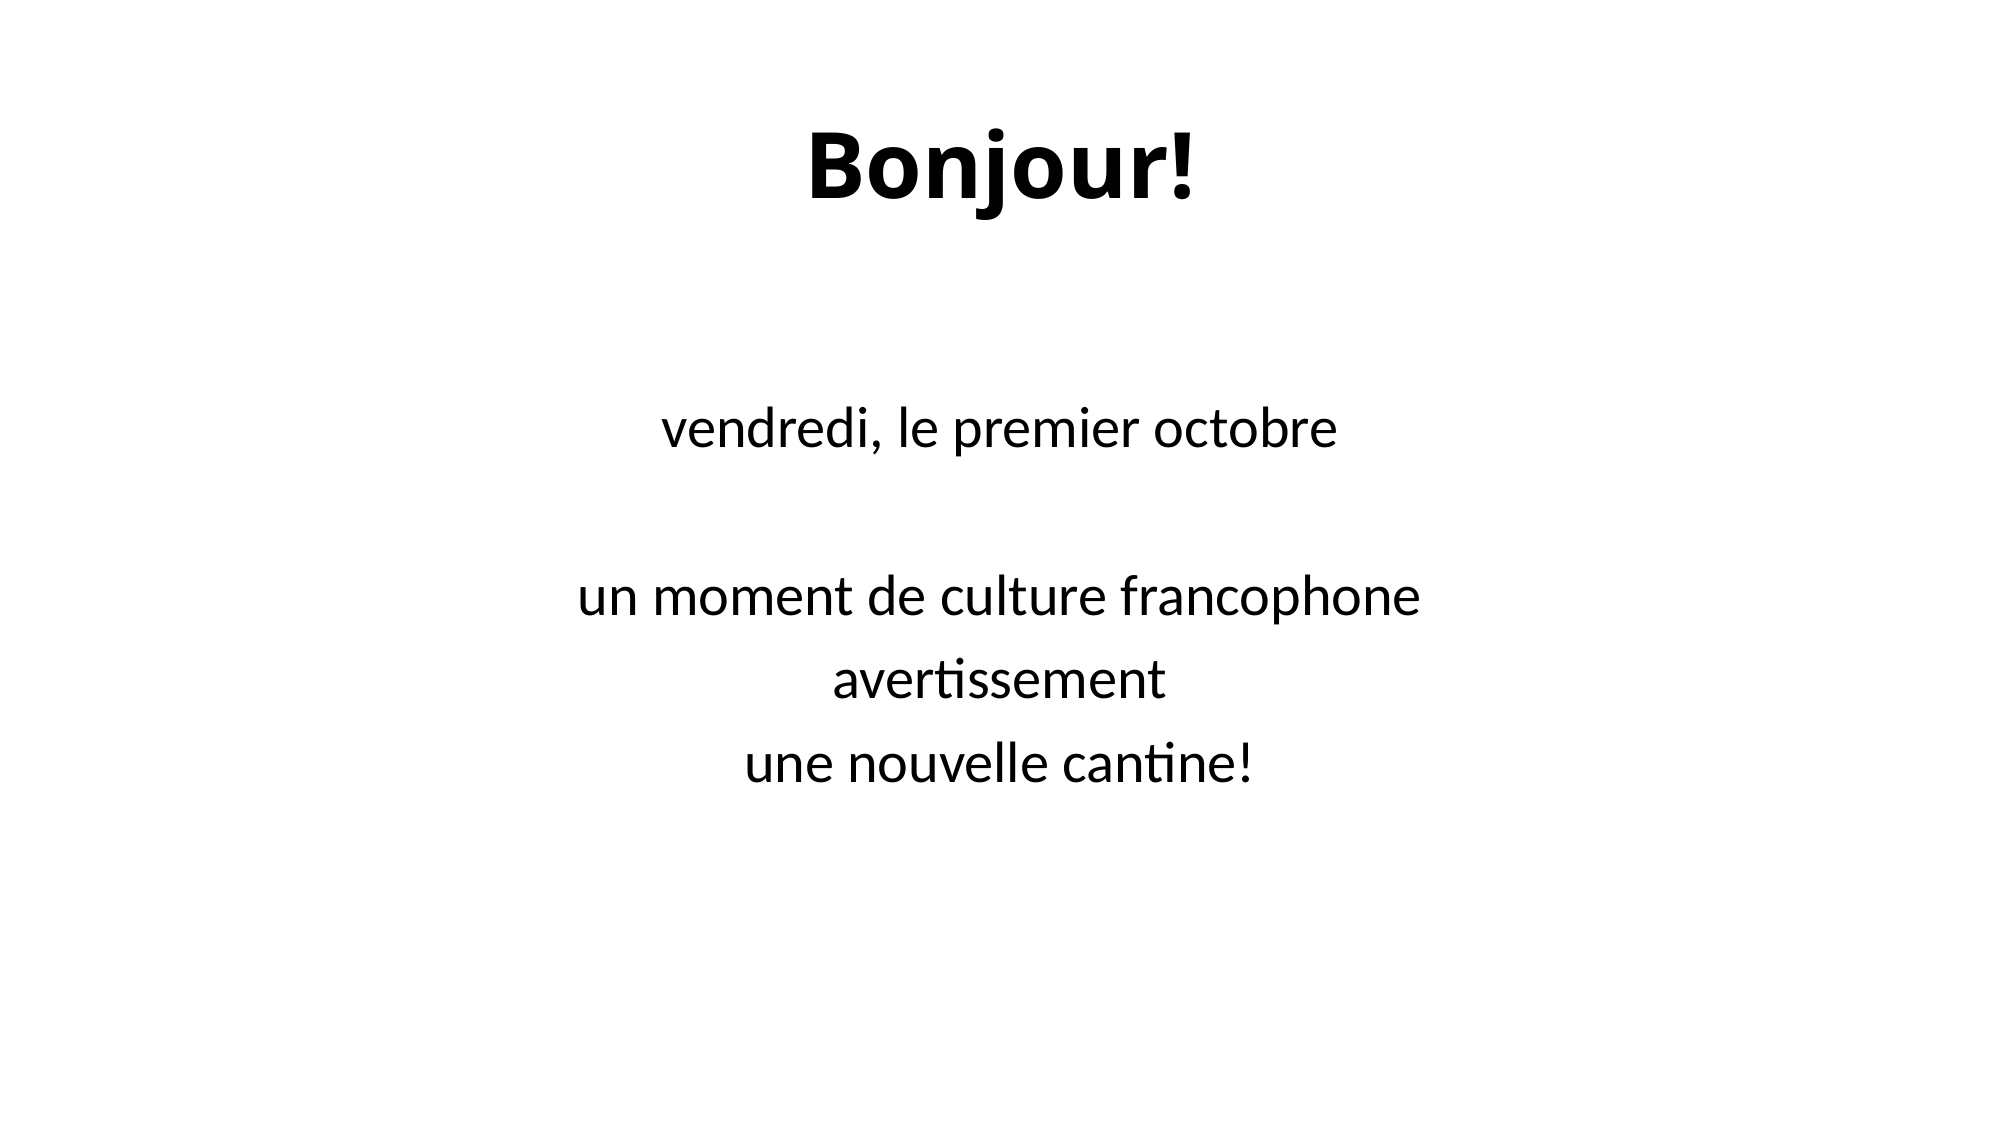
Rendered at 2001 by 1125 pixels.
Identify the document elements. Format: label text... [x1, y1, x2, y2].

list vendredi, le premier octobre un moment de culture francophone avertissement une nouvelle cantine! [137, 299, 1863, 1014]
title Bonjour! [137, 59, 1863, 278]
